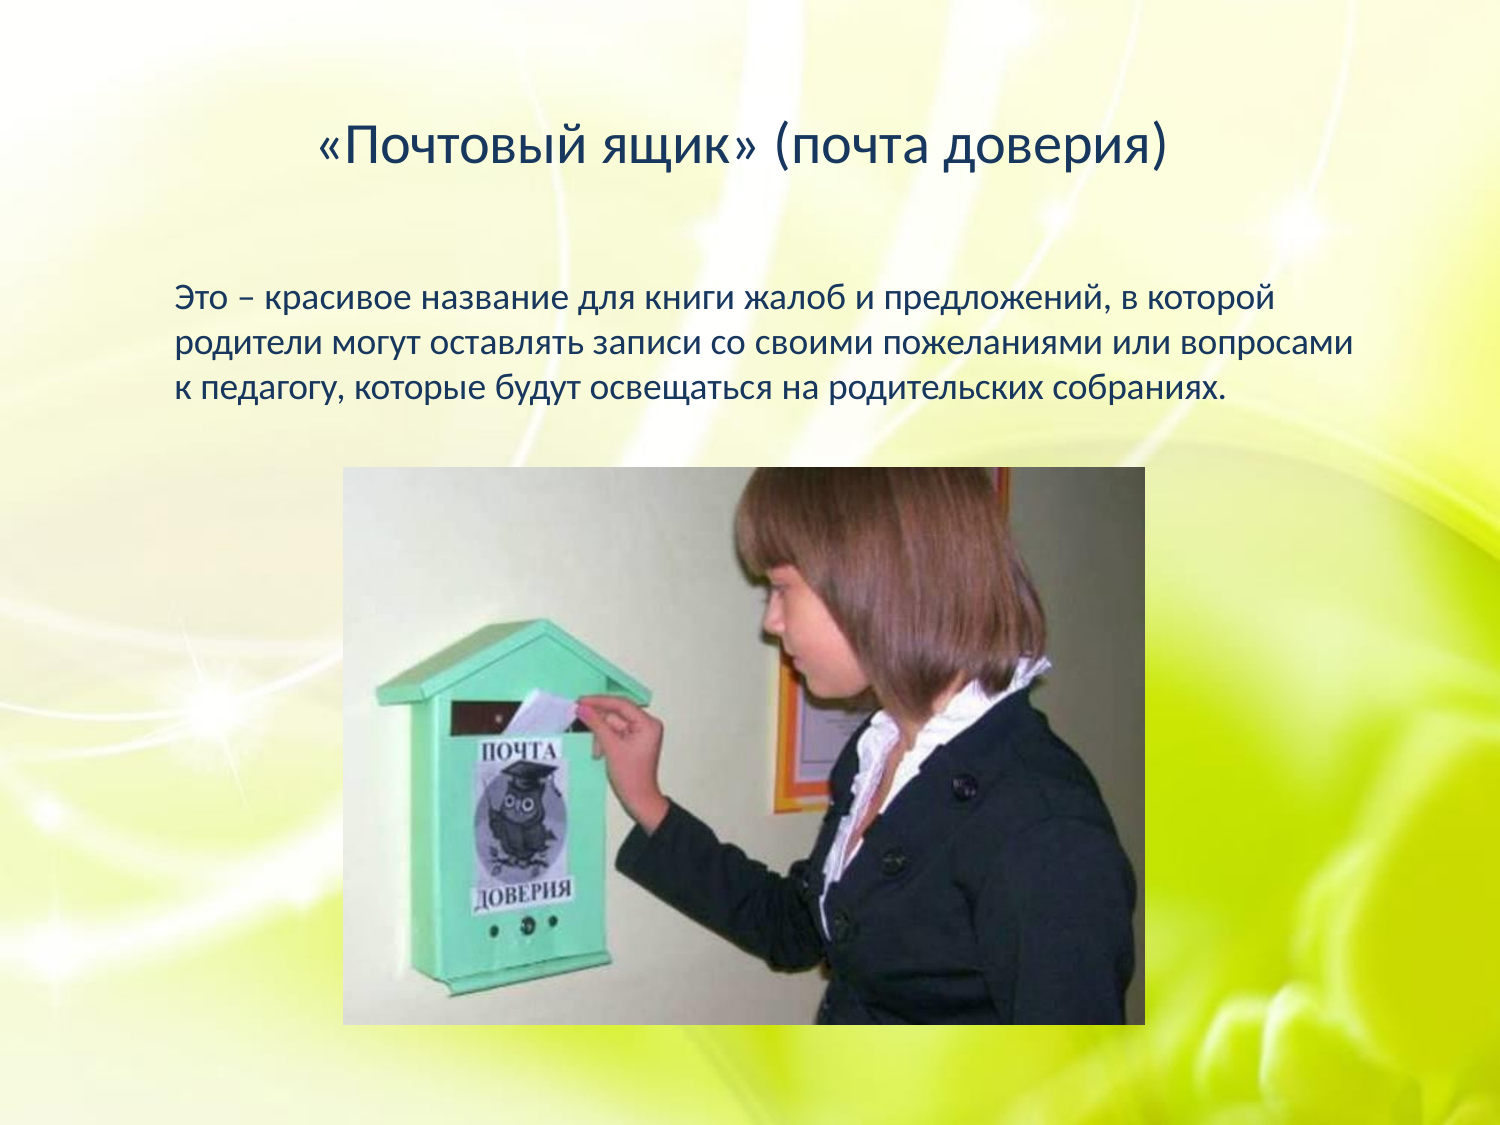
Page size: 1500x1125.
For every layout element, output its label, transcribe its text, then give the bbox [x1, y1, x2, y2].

text_box Это – красивое название для книги жалоб и предложений, в которой родители могут оставлять записи со своими пожеланиями или вопросами к педагогу, которые будут освещаться на родительских собраниях. [172, 270, 1365, 408]
title «Почтовый ящик» (почта доверия) [312, 103, 1176, 270]
picture [0, 0, 1500, 1125]
